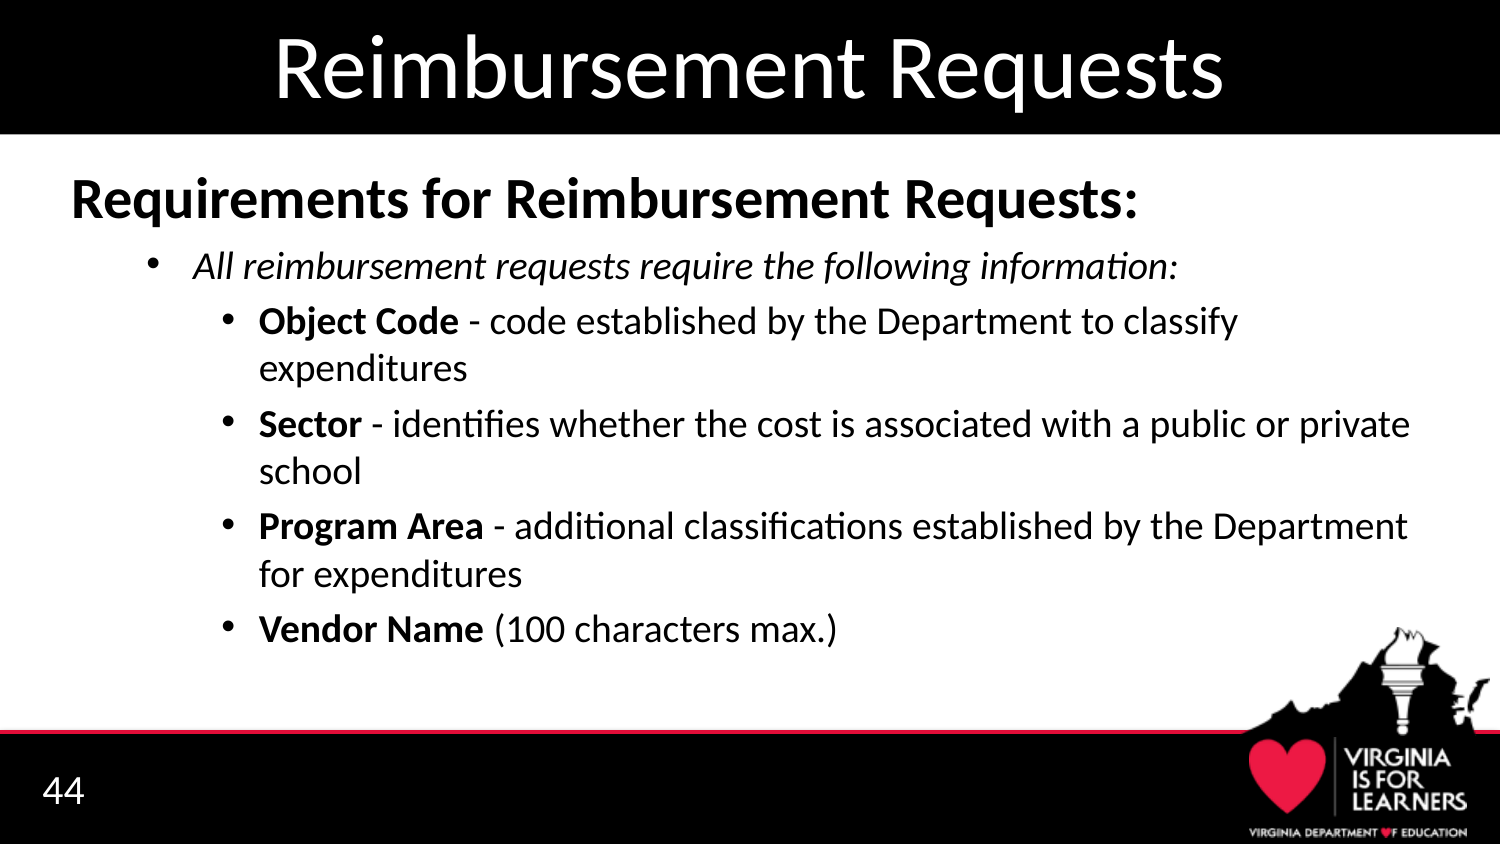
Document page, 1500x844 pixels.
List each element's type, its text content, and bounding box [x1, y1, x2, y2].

list Requirements for Reimbursement Requests: All reimbursement requests require the following information: Object Code - code established by the Department to classify expenditures Sector - identifies whether the cost is associated with a public or private school Program Area - additional classifications established by the Department for expenditures Vendor Name (100 characters max.) [56, 146, 1444, 710]
picture [1249, 737, 1467, 838]
picture [1240, 627, 1490, 736]
title Reimbursement Requests [0, 0, 1500, 135]
